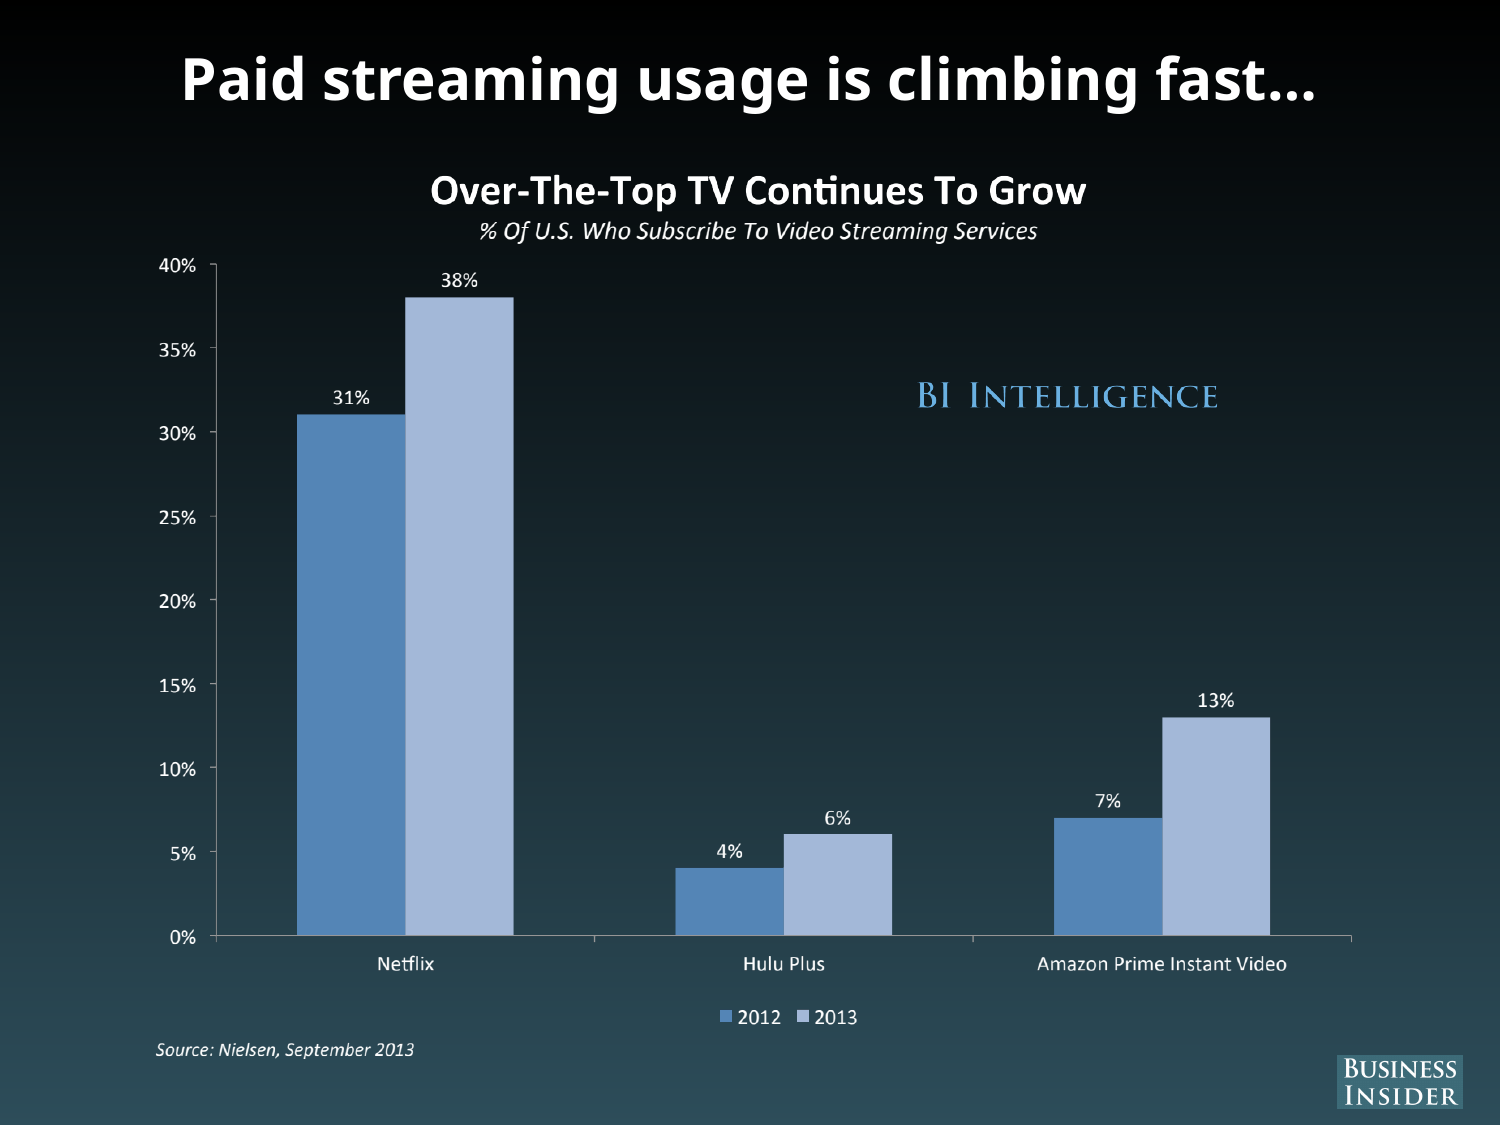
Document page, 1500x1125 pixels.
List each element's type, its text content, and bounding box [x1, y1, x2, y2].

title Paid streaming usage is climbing fast… [51, 34, 1463, 191]
picture [151, 149, 1364, 1060]
